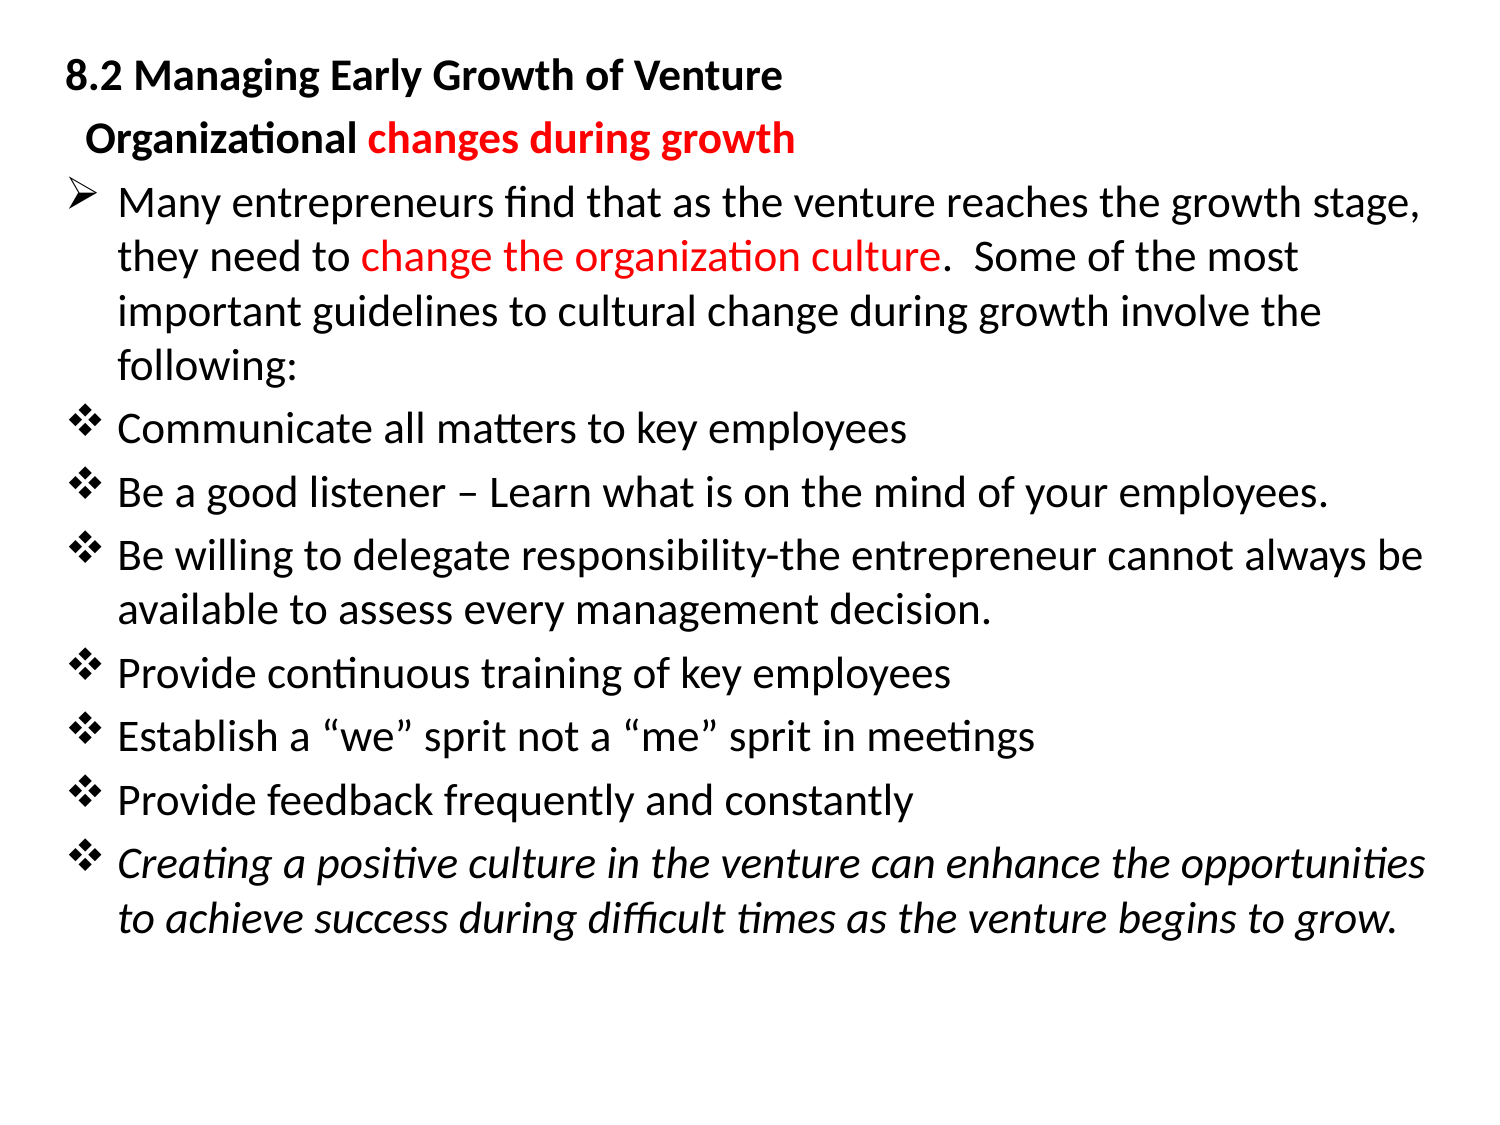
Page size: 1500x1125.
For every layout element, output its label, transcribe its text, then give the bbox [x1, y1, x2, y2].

list 8.2 Managing Early Growth of Venture Organizational changes during growth Many entrepreneurs find that as the venture reaches the growth stage, they need to change the organization culture. Some of the most important guidelines to cultural change during growth involve the following: Communicate all matters to key employees Be a good listener – Learn what is on the mind of your employees. Be willing to delegate responsibility-the entrepreneur cannot always be available to assess every management decision. Provide continuous training of key employees Establish a “we” sprit not a “me” sprit in meetings Provide feedback frequently and constantly Creating a positive culture in the venture can enhance the opportunities to achieve success during difficult times as the venture begins to grow. [50, 37, 1475, 1005]
